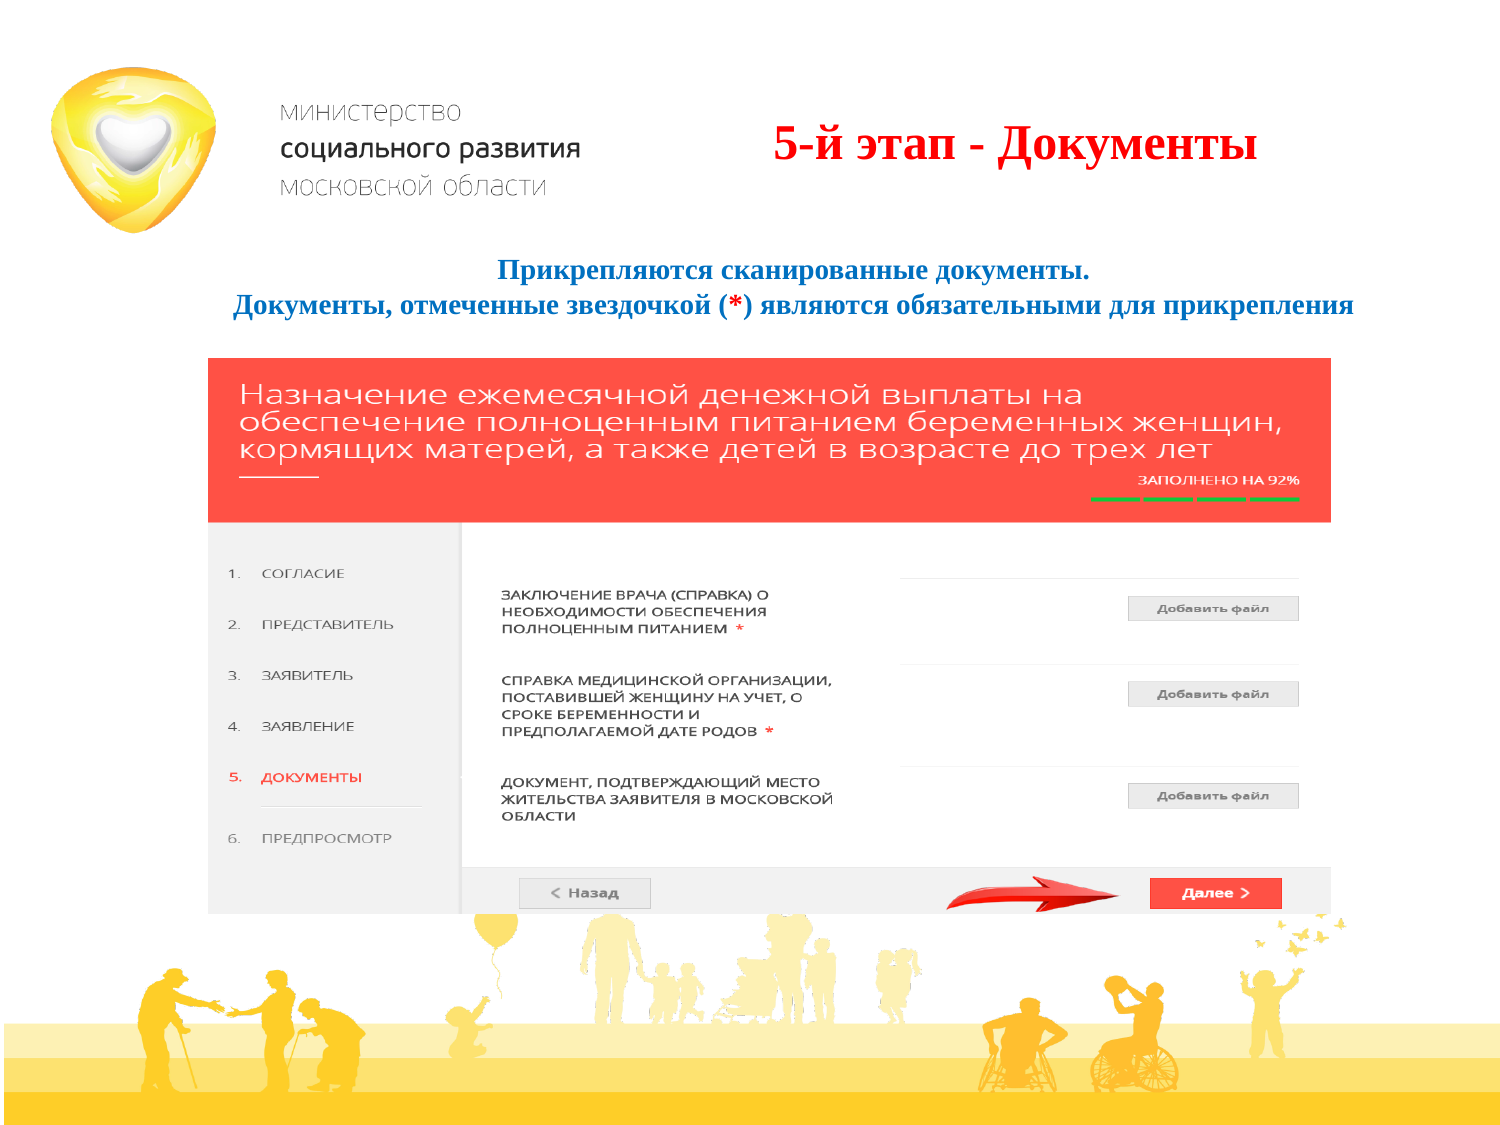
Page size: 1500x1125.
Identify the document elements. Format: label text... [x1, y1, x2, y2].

picture [0, 357, 1500, 1125]
text_box 5-й этап - Документы [549, 101, 1483, 177]
picture [41, 41, 624, 244]
text_box Прикрепляются сканированные документы. Документы, отмеченные звездочкой (*) являются обязательными для прикрепления [183, 243, 1412, 329]
text_box [398, 834, 1500, 993]
